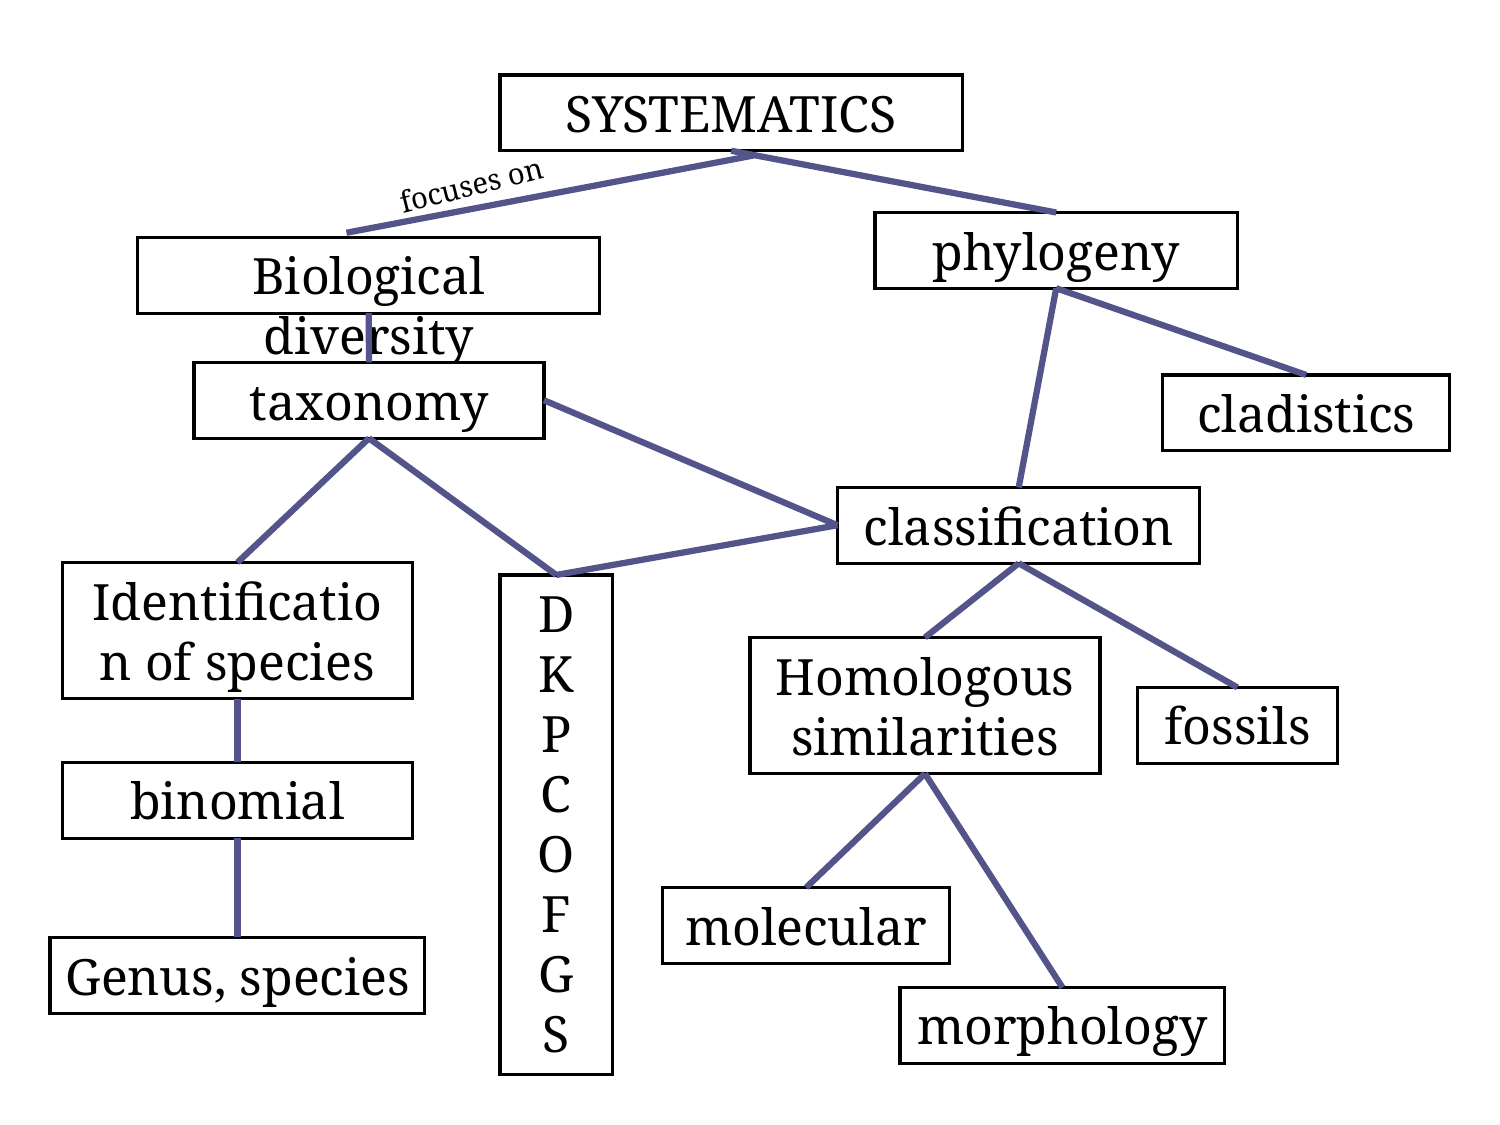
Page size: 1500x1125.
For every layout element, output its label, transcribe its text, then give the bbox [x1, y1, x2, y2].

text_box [1137, 206, 1225, 457]
text_box classification [837, 487, 1200, 564]
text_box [324, 124, 732, 244]
text_box Homologous similarities [750, 637, 1100, 774]
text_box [808, 770, 923, 891]
text_box SYSTEMATICS [930, 75, 963, 151]
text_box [240, 434, 366, 567]
text_box binomial [62, 762, 413, 839]
text_box molecular [662, 887, 950, 964]
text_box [1065, 515, 1191, 735]
text_box Identification of species [62, 562, 413, 699]
text_box cladistics [1230, 375, 1450, 451]
text_box Genus, species [49, 937, 425, 1014]
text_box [393, 412, 532, 601]
text_box taxonomy [193, 362, 544, 439]
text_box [543, 400, 838, 526]
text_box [934, 553, 1010, 648]
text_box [886, 811, 1101, 950]
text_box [671, 409, 722, 691]
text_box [862, 18, 925, 345]
text_box fossils [1137, 687, 1338, 764]
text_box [937, 368, 1132, 407]
text_box phylogeny [1230, 212, 1238, 289]
text_box phylogeny [930, 212, 1132, 289]
text_box SYSTEMATICS [499, 75, 857, 151]
text_box Biological diversity [137, 237, 600, 314]
text_box morphology [900, 987, 1225, 1064]
text_box D K P C O F G S [500, 574, 613, 1075]
